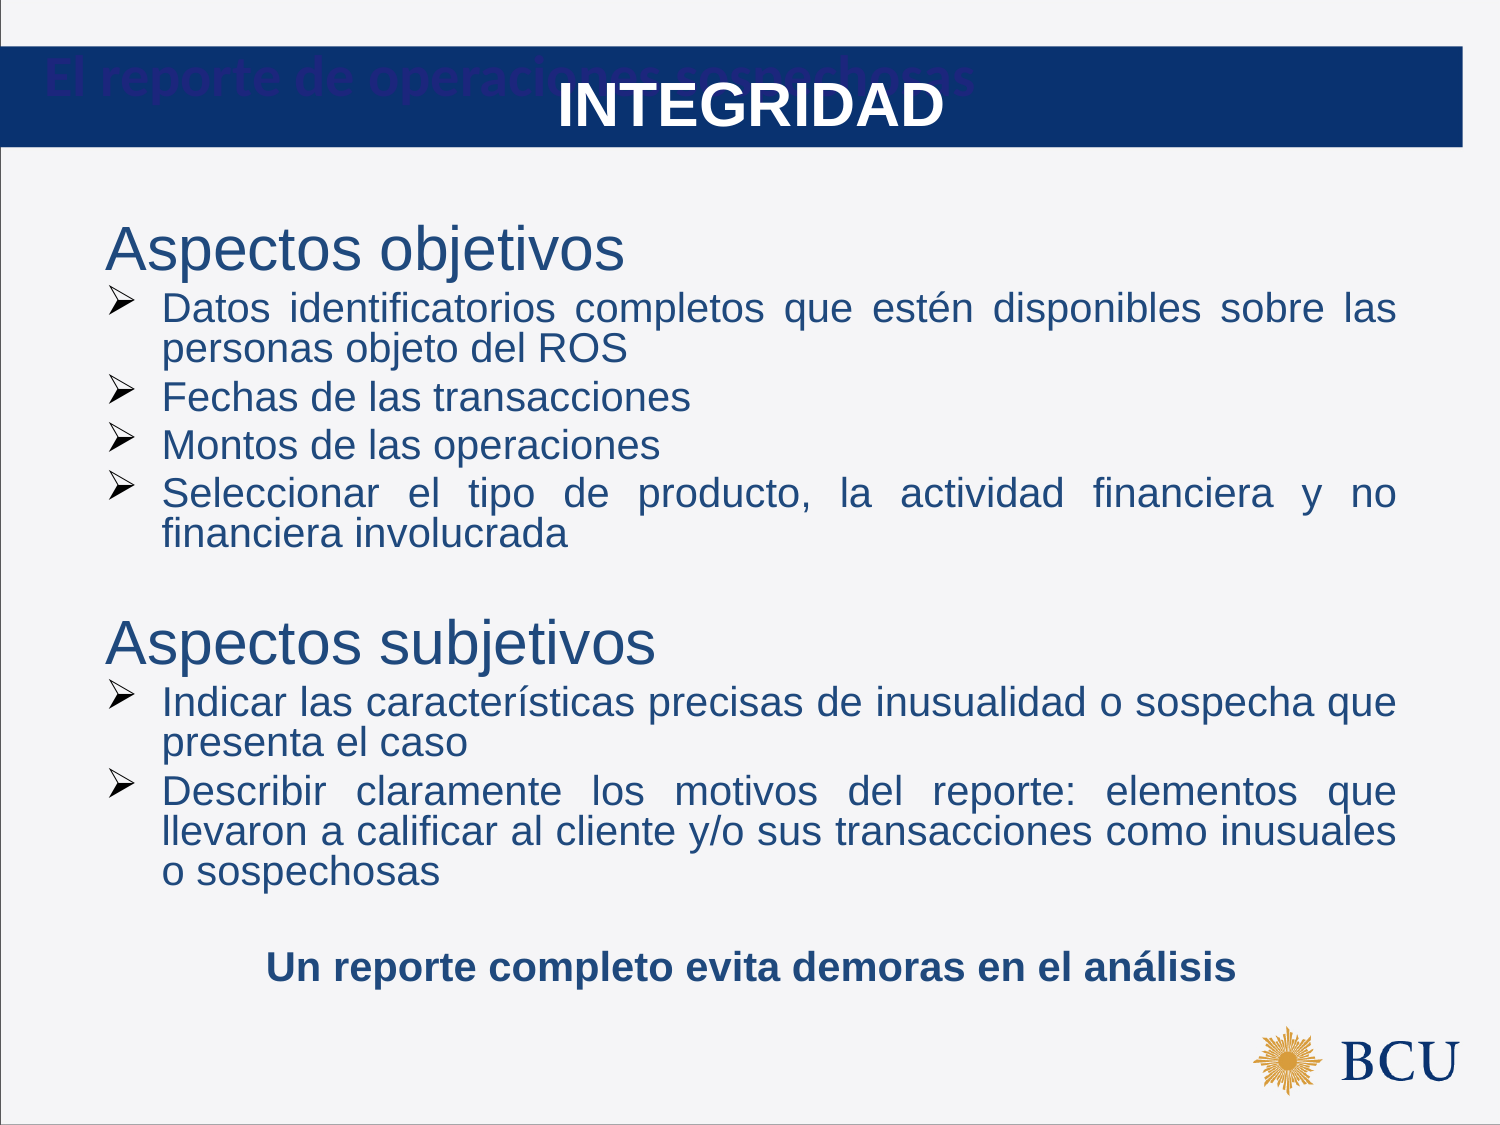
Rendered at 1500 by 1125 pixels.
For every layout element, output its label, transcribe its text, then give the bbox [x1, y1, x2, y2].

text_box El reporte de operaciones sospechosas [29, 30, 1111, 136]
list Aspectos objetivos Datos identificatorios completos que estén disponibles sobre las personas objeto del ROS Fechas de las transacciones Montos de las operaciones Seleccionar el tipo de producto, la actividad financiera y no financiera involucrada Aspectos subjetivos Indicar las características precisas de inusualidad o sospecha que presenta el caso Describir claramente los motivos del reporte: elementos que llevaron a calificar al cliente y/o sus transacciones como inusuales o sospechosas Un reporte completo evita demoras en el análisis [90, 172, 1414, 1083]
text_box INTEGRIDAD [76, 54, 1427, 149]
picture [0, 0, 1500, 1125]
